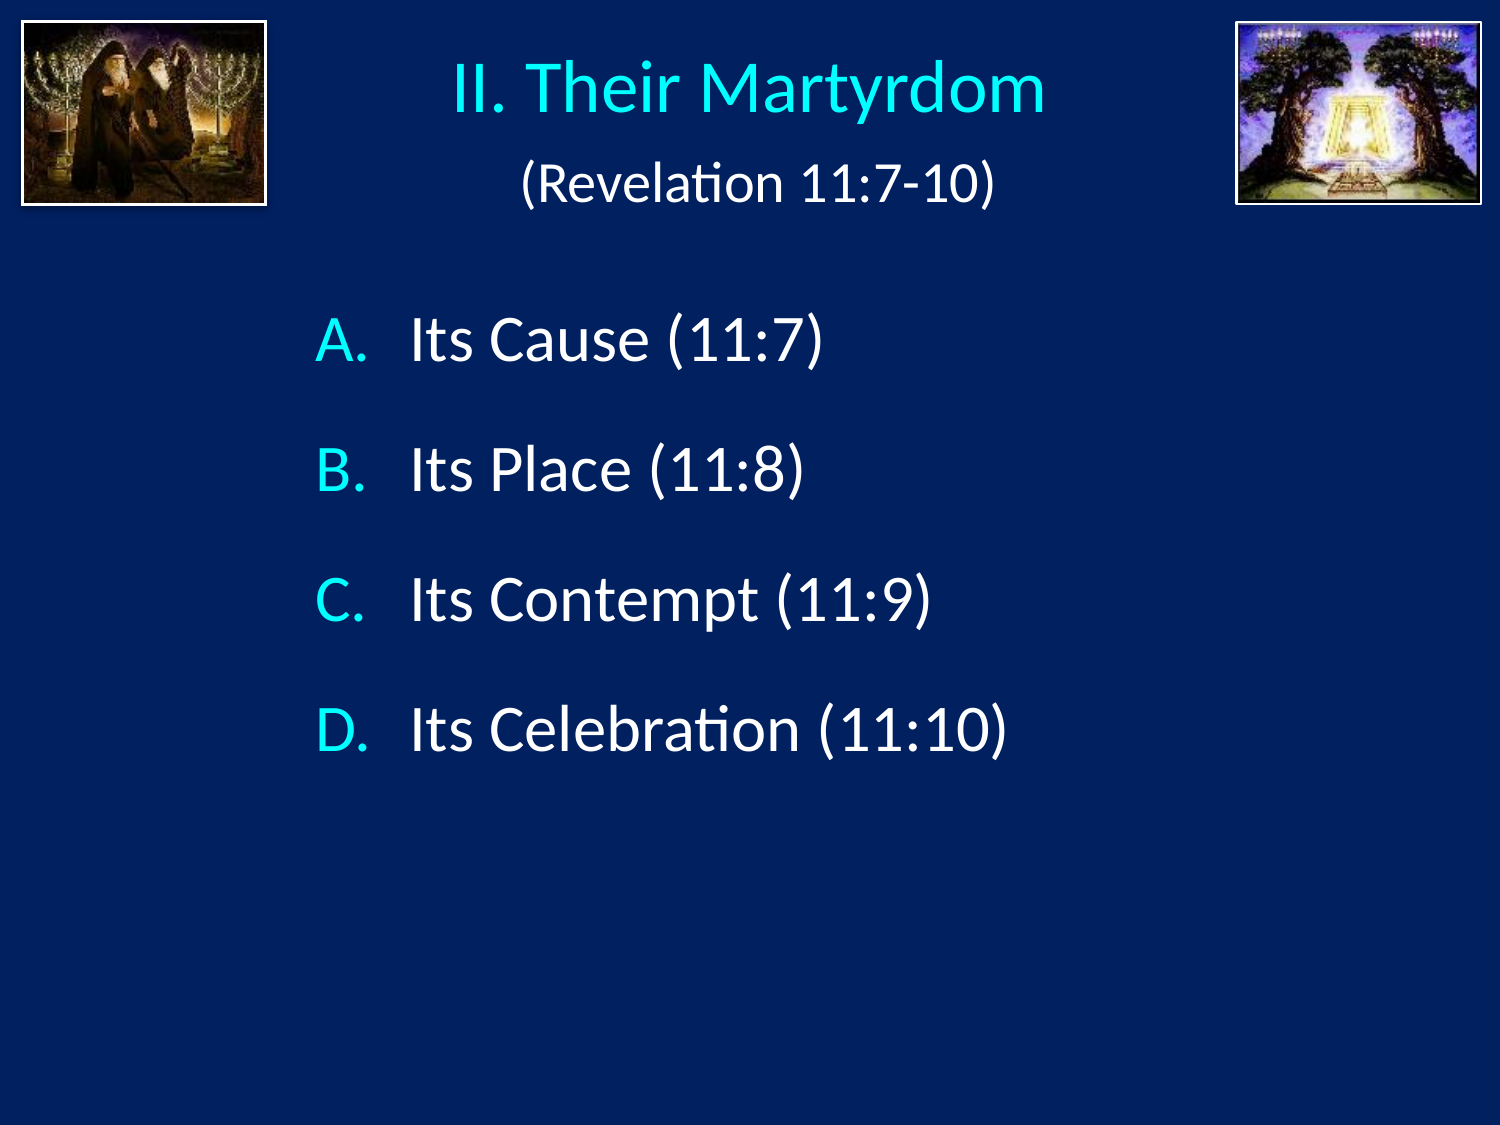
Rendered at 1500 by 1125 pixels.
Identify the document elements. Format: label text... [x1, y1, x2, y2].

picture [23, 22, 265, 203]
list Its Cause (11:7) Its Place (11:8) Its Contempt (11:9) Its Celebration (11:10) [299, 287, 1157, 763]
picture [1237, 22, 1480, 203]
title II. Their Martyrdom (Revelation 11:7-10) [248, 37, 1252, 218]
